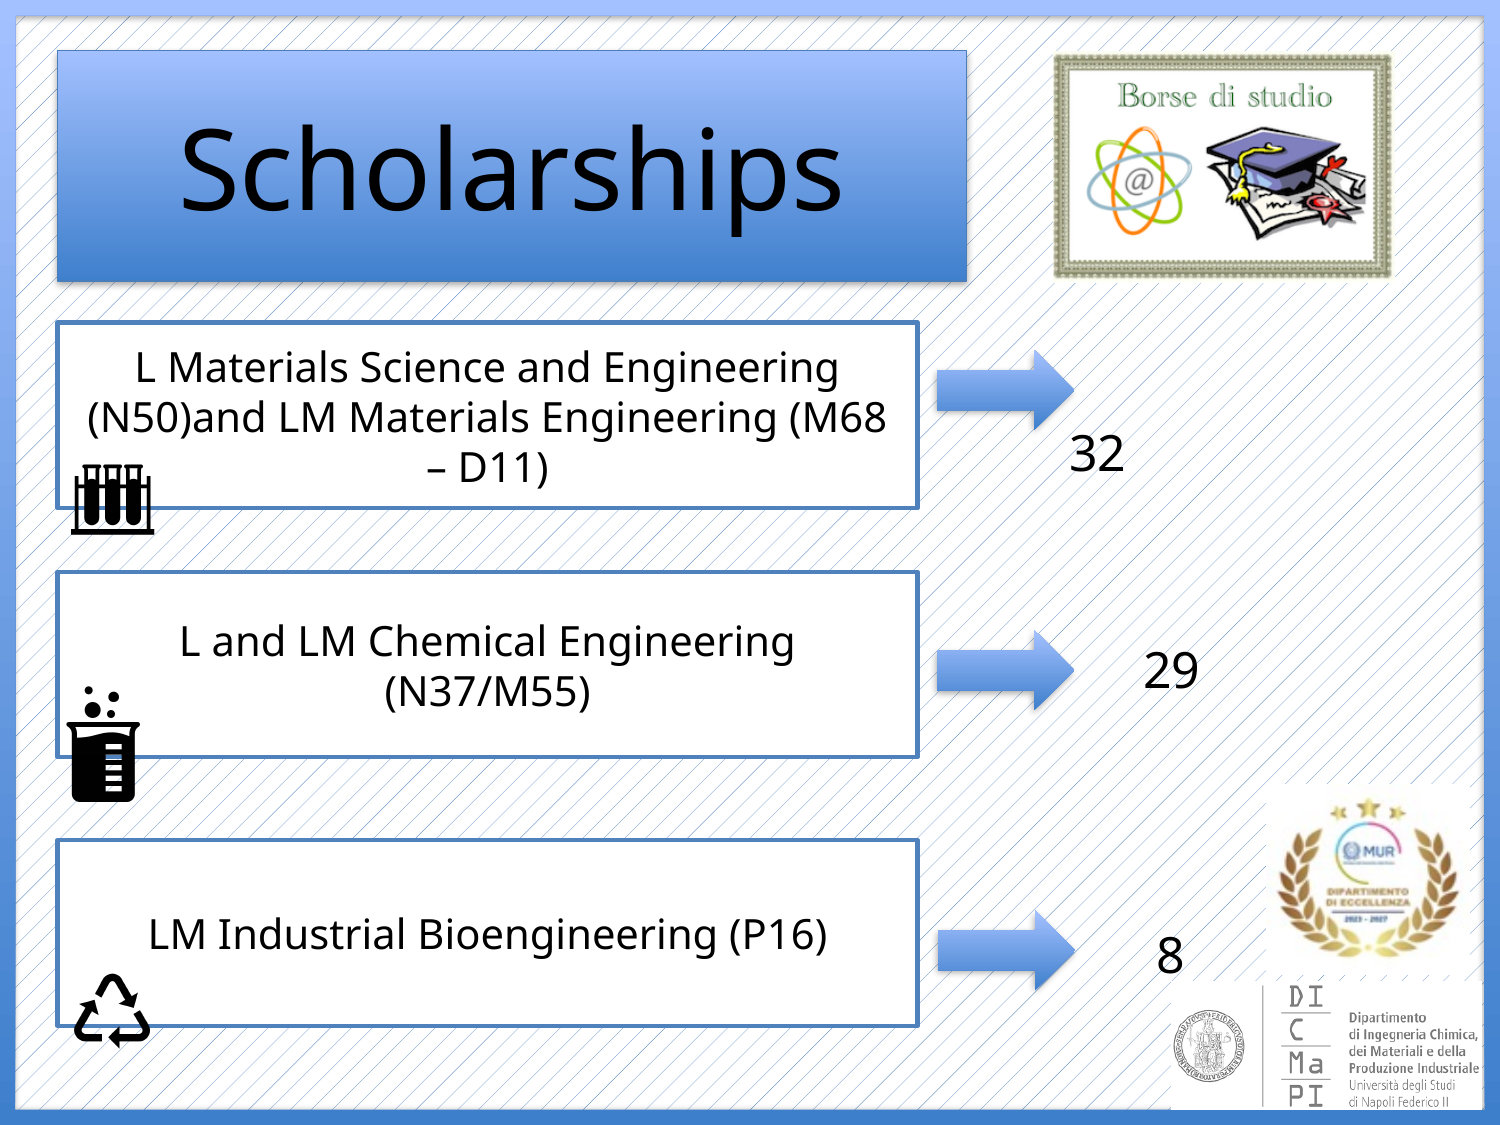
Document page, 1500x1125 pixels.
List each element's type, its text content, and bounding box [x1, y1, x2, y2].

text_box [936, 630, 1075, 711]
picture [1171, 981, 1482, 1110]
text_box [936, 350, 1054, 431]
text_box [937, 910, 1076, 991]
picture [1053, 51, 1395, 283]
text_box L and LM Chemical Engineering (N37/M55) [55, 570, 920, 759]
picture [66, 453, 158, 545]
text_box 29 [1128, 631, 1488, 706]
text_box 8 [1128, 916, 1261, 991]
picture [68, 967, 156, 1055]
text_box [0, 0, 1500, 1125]
picture [39, 681, 166, 808]
picture [1265, 784, 1470, 975]
text_box LM Industrial Bioengineering (P16) [55, 838, 920, 1028]
text_box L Materials Science and Engineering (N50)and LM Materials Engineering (M68 – D11) [55, 320, 920, 510]
text_box 32 [1054, 354, 1261, 489]
text_box Scholarships [57, 50, 967, 282]
